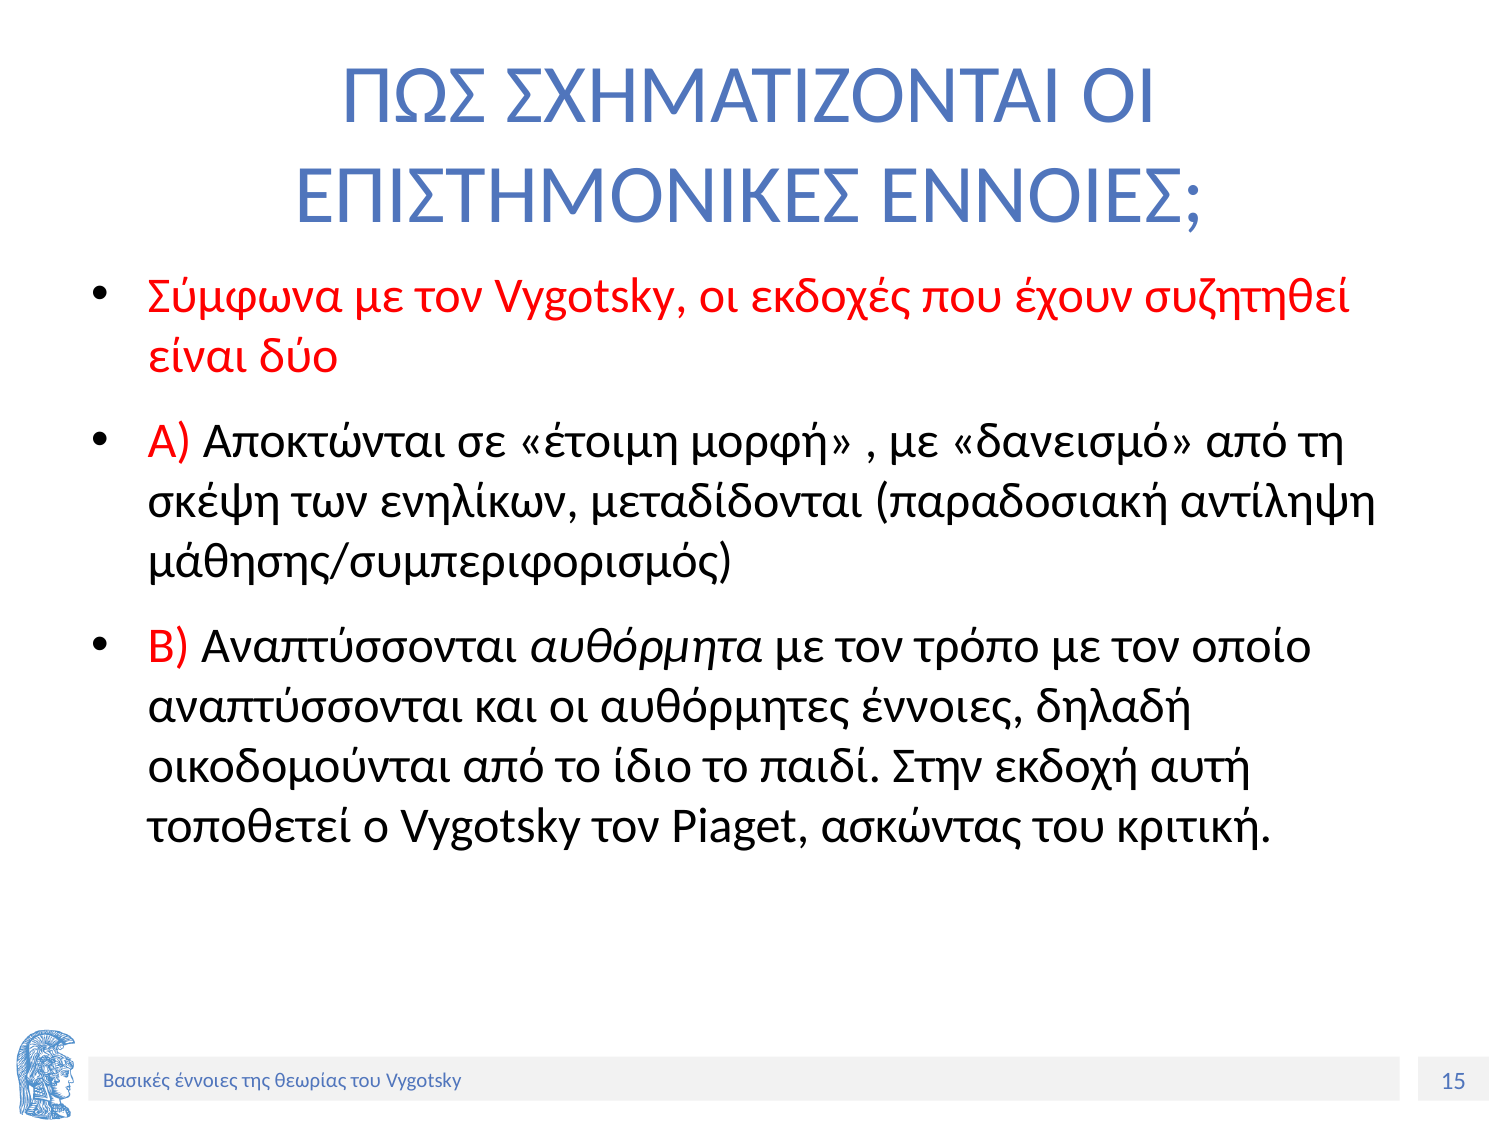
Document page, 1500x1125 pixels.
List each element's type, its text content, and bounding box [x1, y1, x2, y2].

picture [9, 1026, 81, 1120]
title ΠΩΣ ΣΧΗΜΑΤΙΖΟΝΤΑΙ ΟΙ ΕΠΙΣΤΗΜΟΝΙΚΕΣ ΕΝΝΟΙΕΣ; [75, 45, 1425, 233]
list Σύμφωνα με τον Vygotsky, οι εκδοχές που έχουν συζητηθεί είναι δύο Α) Αποκτώνται σε «έτοιμη μορφή» , με «δανεισμό» από τη σκέψη των ενηλίκων, μεταδίδονται (παραδοσιακή αντίληψη μάθησης/συμπεριφορισμός) Β) Αναπτύσσονται αυθόρμητα με τον τρόπο με τον οποίο αναπτύσσονται και οι αυθόρμητες έννοιες, δηλαδή οικοδομούνται από το ίδιο το παιδί. Στην εκδοχή αυτή τοποθετεί ο Vygotsky τον Piaget, ασκώντας του κριτική. [76, 255, 1427, 998]
